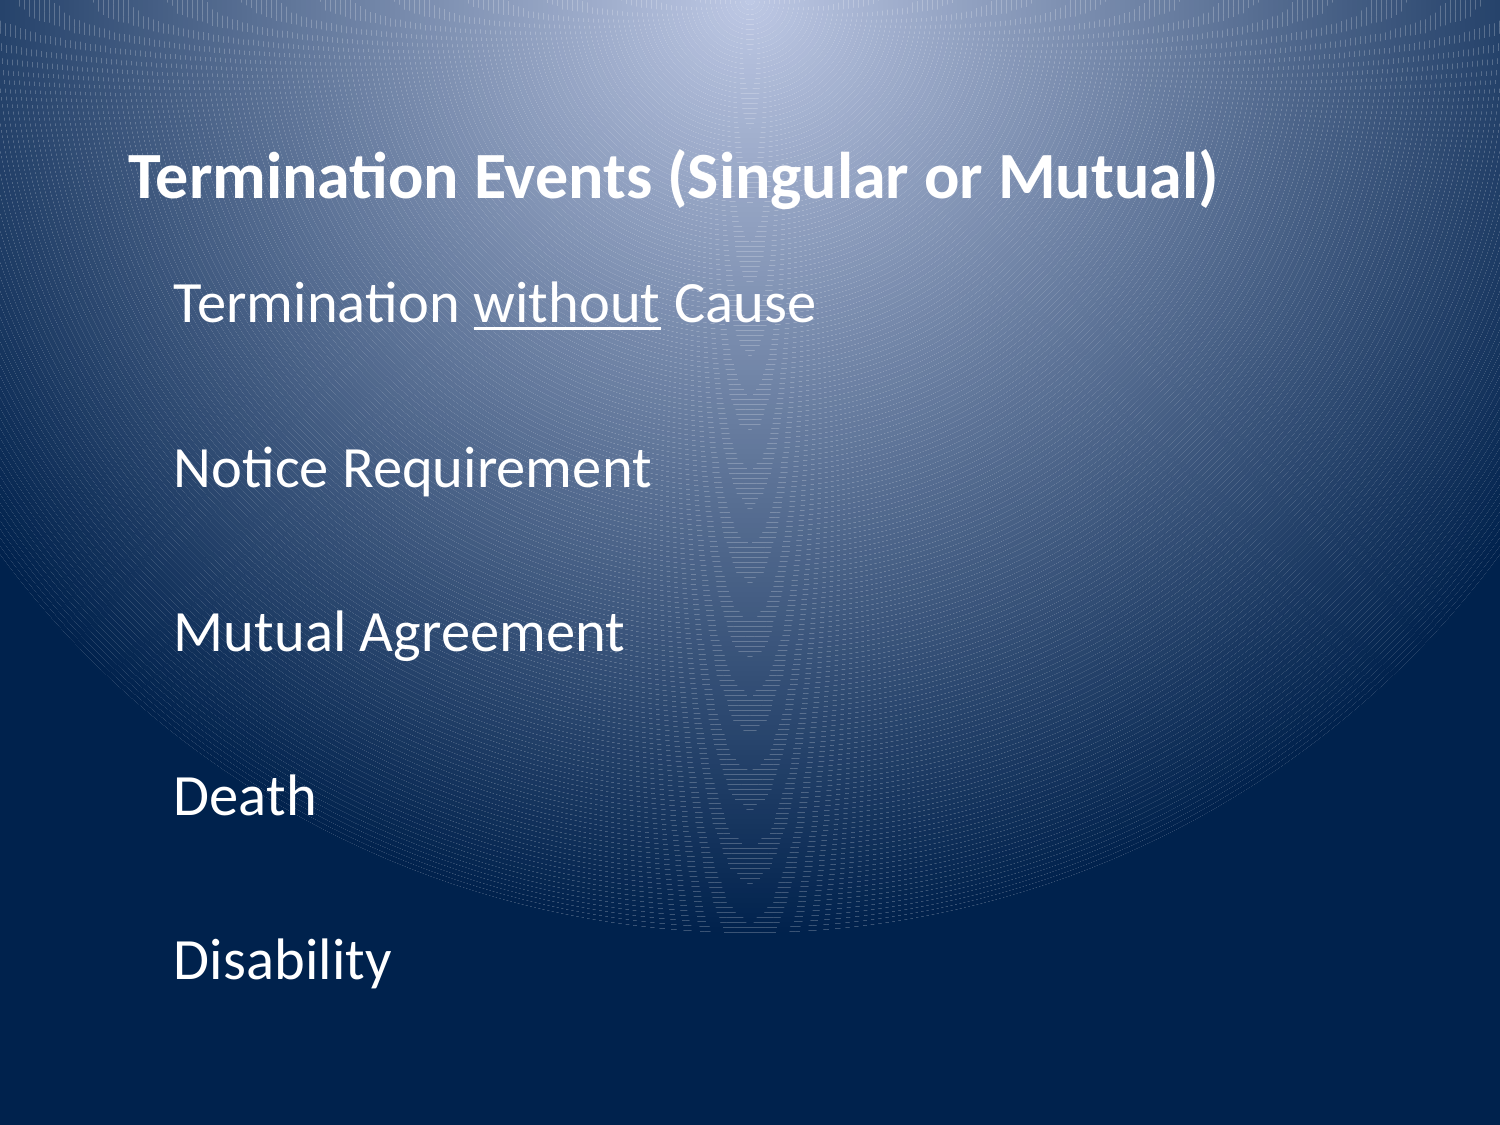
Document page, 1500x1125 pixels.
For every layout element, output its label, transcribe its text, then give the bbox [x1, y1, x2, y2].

list Termination Events (Singular or Mutual) Termination without Cause Notice Requirement Mutual Agreement Death Disability [87, 125, 1438, 1000]
